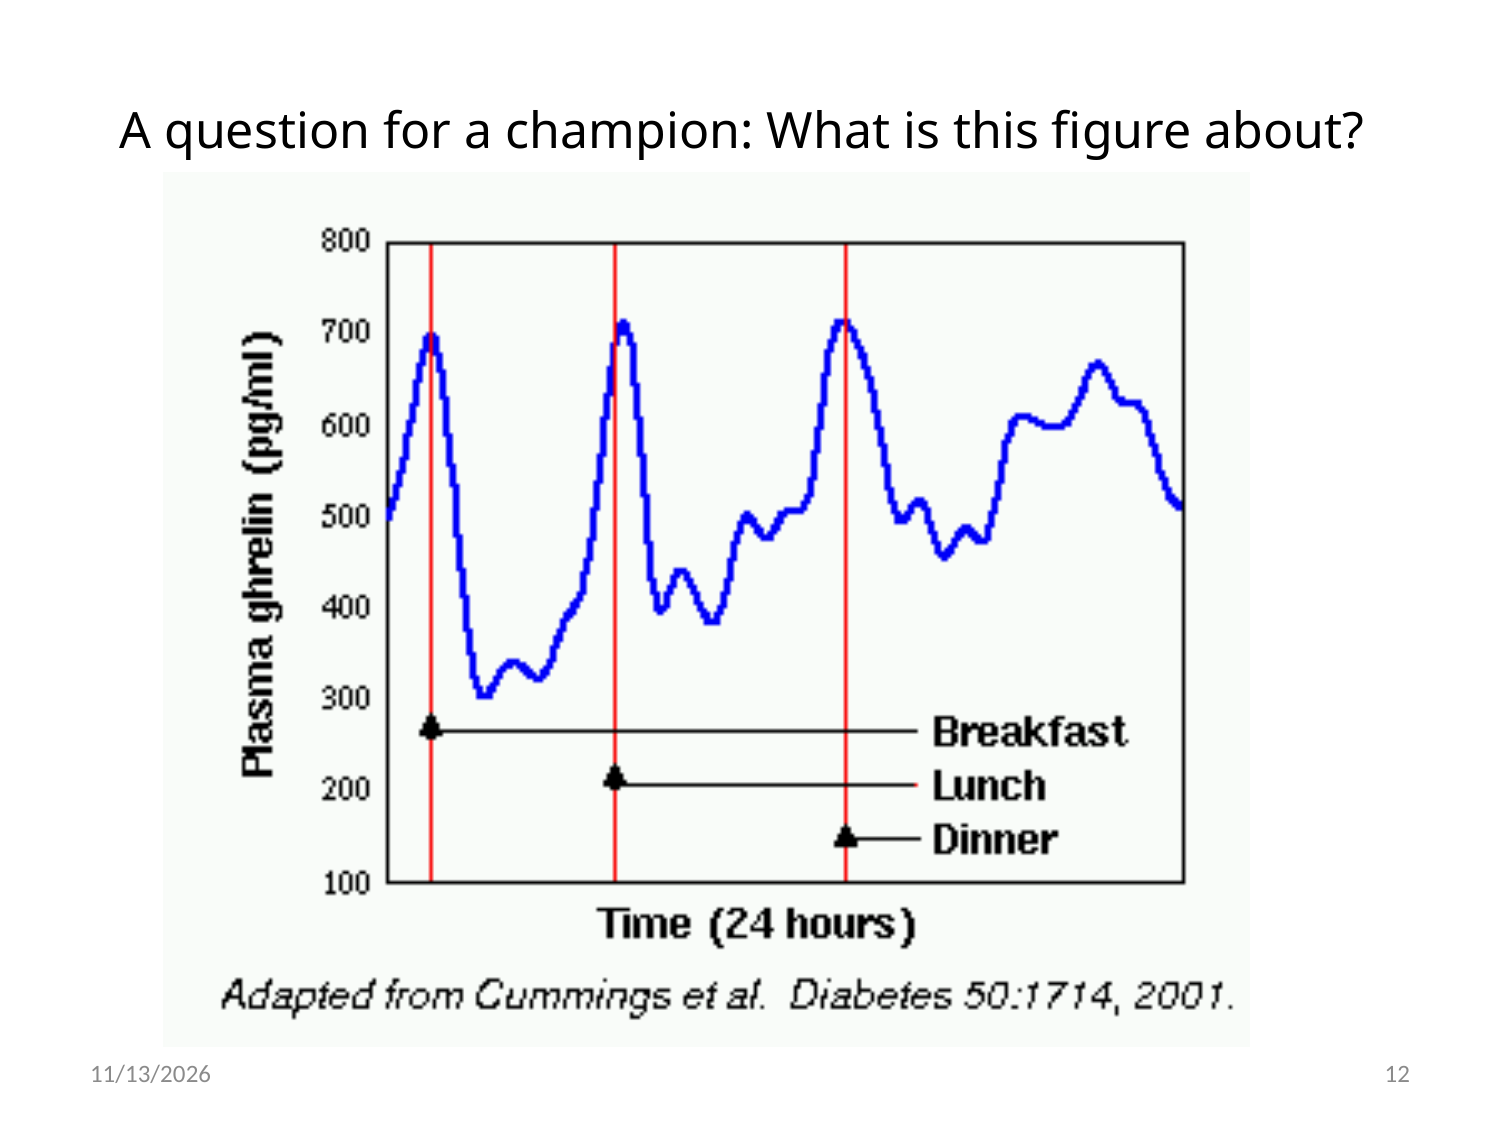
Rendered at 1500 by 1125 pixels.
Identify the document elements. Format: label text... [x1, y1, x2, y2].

picture [162, 172, 1251, 1047]
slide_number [75, 1042, 425, 1103]
slide_number 12 [1074, 1042, 1425, 1103]
text_box A question for a champion: What is this figure about? [104, 91, 1389, 167]
